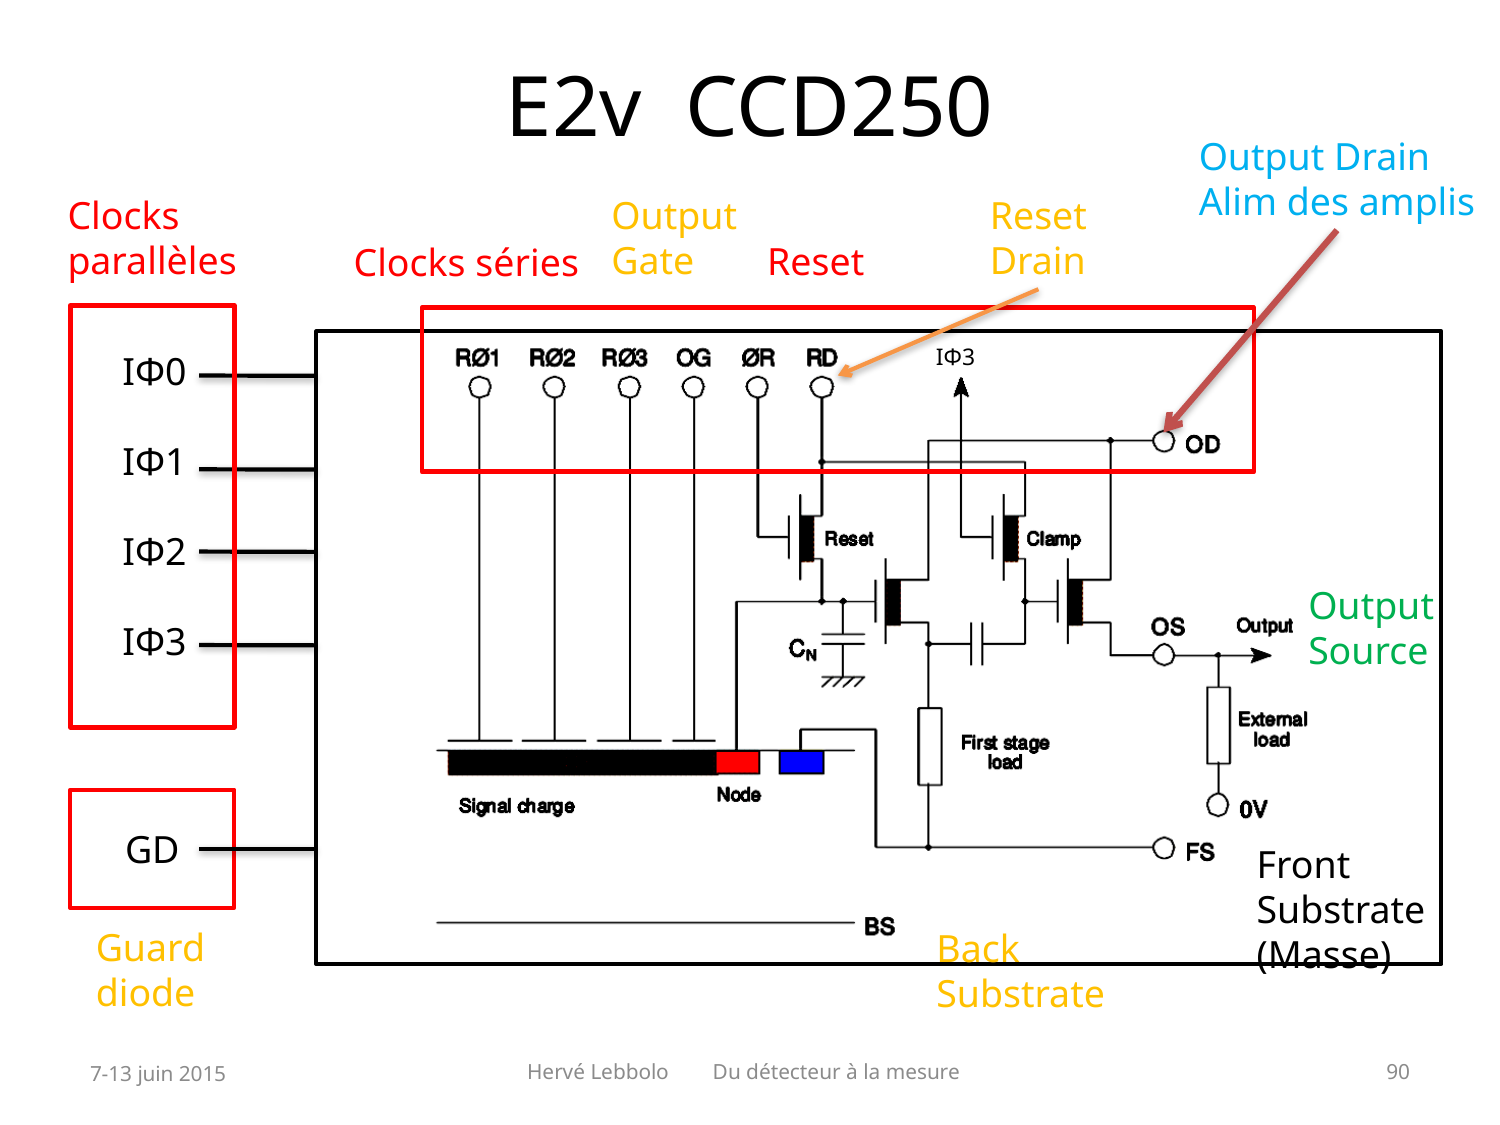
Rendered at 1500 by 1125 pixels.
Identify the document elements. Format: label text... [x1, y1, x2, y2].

text_box [1044, 306, 1158, 329]
footer Hervé Lebbolo Du détecteur à la mesure [347, 1042, 1140, 1103]
slide_number 7-13 juin 2015 [75, 1042, 303, 1103]
title E2v CCD250 [75, 45, 1425, 161]
text_box GD [68, 788, 236, 910]
text_box Reset Drain [974, 184, 1102, 290]
slide_number 90 [1246, 1042, 1425, 1103]
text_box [1163, 231, 1338, 433]
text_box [837, 290, 1039, 376]
text_box Guard diode [81, 916, 220, 1022]
text_box [420, 306, 832, 329]
text_box Output Drain Alim des amplis [1183, 125, 1491, 231]
text_box Back Substrate [921, 973, 1121, 1022]
text_box Output Gate [596, 184, 753, 290]
picture [295, 330, 1464, 965]
text_box Front Substrate (Masse) [1241, 973, 1441, 984]
text_box [68, 303, 236, 729]
text_box Clocks parallèles [52, 184, 252, 290]
text_box Reset [752, 230, 880, 290]
text_box Clocks séries [338, 231, 595, 292]
